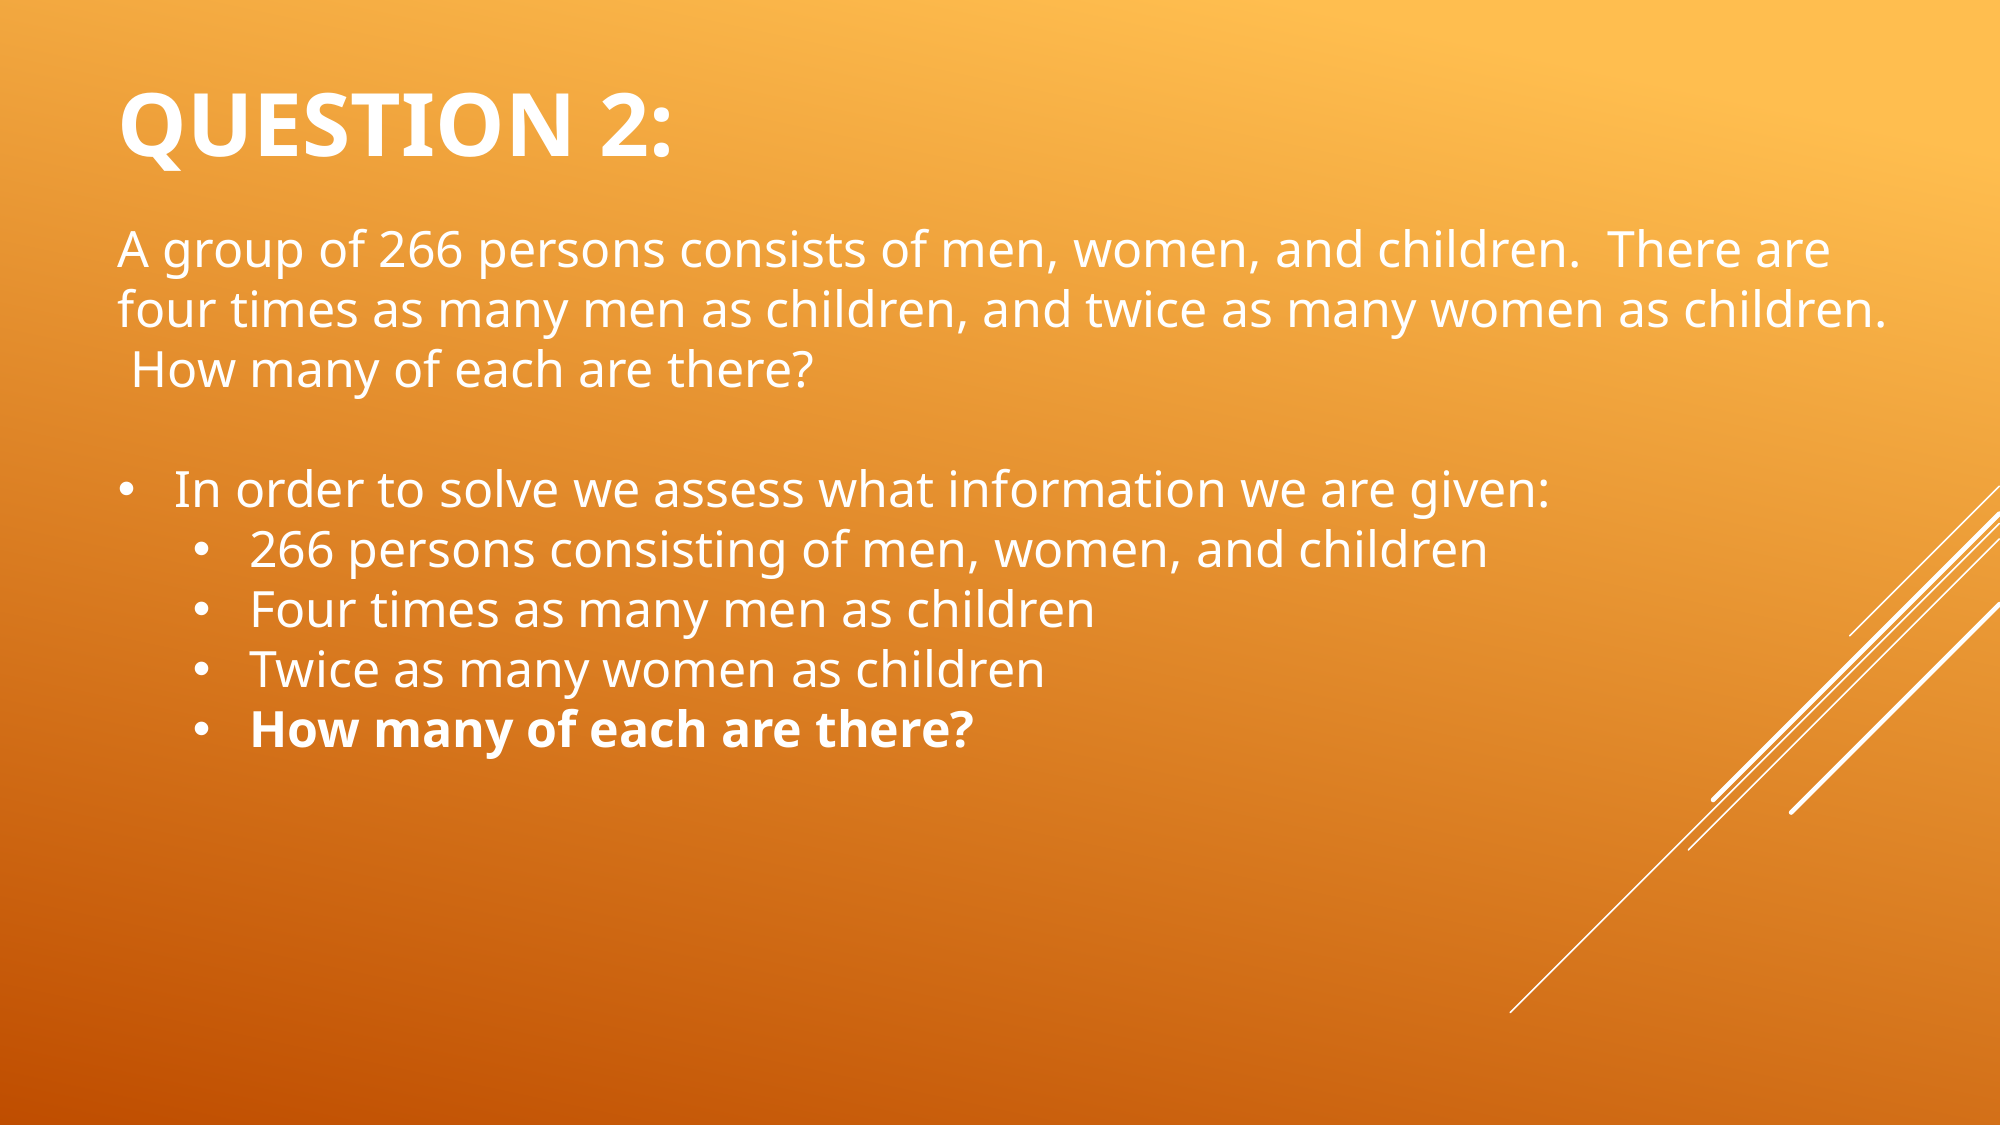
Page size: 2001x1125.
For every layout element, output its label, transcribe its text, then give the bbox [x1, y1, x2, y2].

text_box A group of 266 persons consists of men, women, and children. There are four times as many men as children, and twice as many women as children. How many of each are there? In order to solve we assess what information we are given: 266 persons consisting of men, women, and children Four times as many men as children Twice as many women as children How many of each are there? [103, 210, 1917, 1125]
text_box QUESTION 2: [103, 62, 1900, 182]
